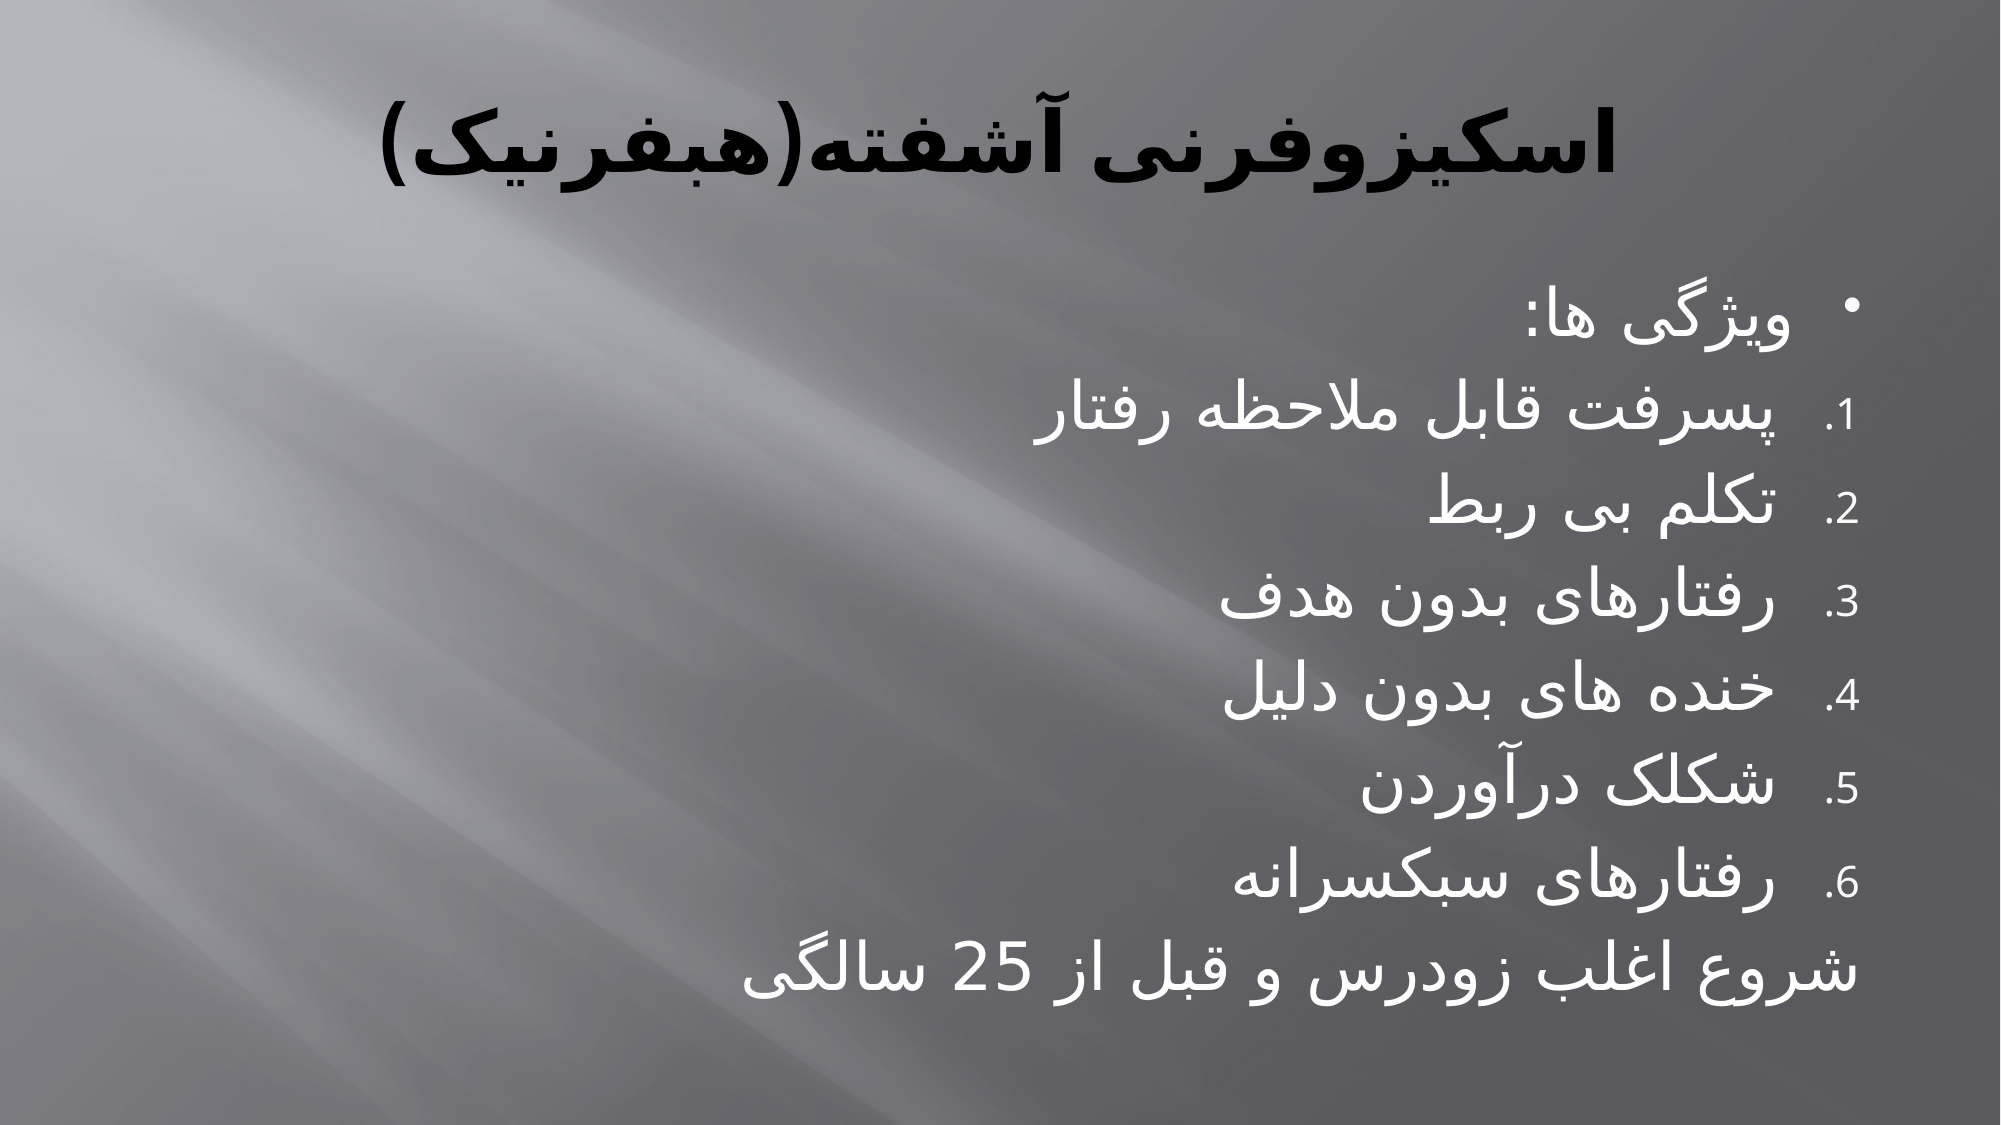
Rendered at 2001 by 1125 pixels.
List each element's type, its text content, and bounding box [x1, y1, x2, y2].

title اسکیزوفرنی آشفته(هبفرنیک) [99, 45, 1900, 233]
list ویژگی ها: پسرفت قابل ملاحظه رفتار تکلم بی ربط رفتارهای بدون هدف خنده های بدون دلیل شکلک درآوردن رفتارهای سبکسرانه شروع اغلب زودرس و قبل از 25 سالگی [99, 262, 1900, 1035]
